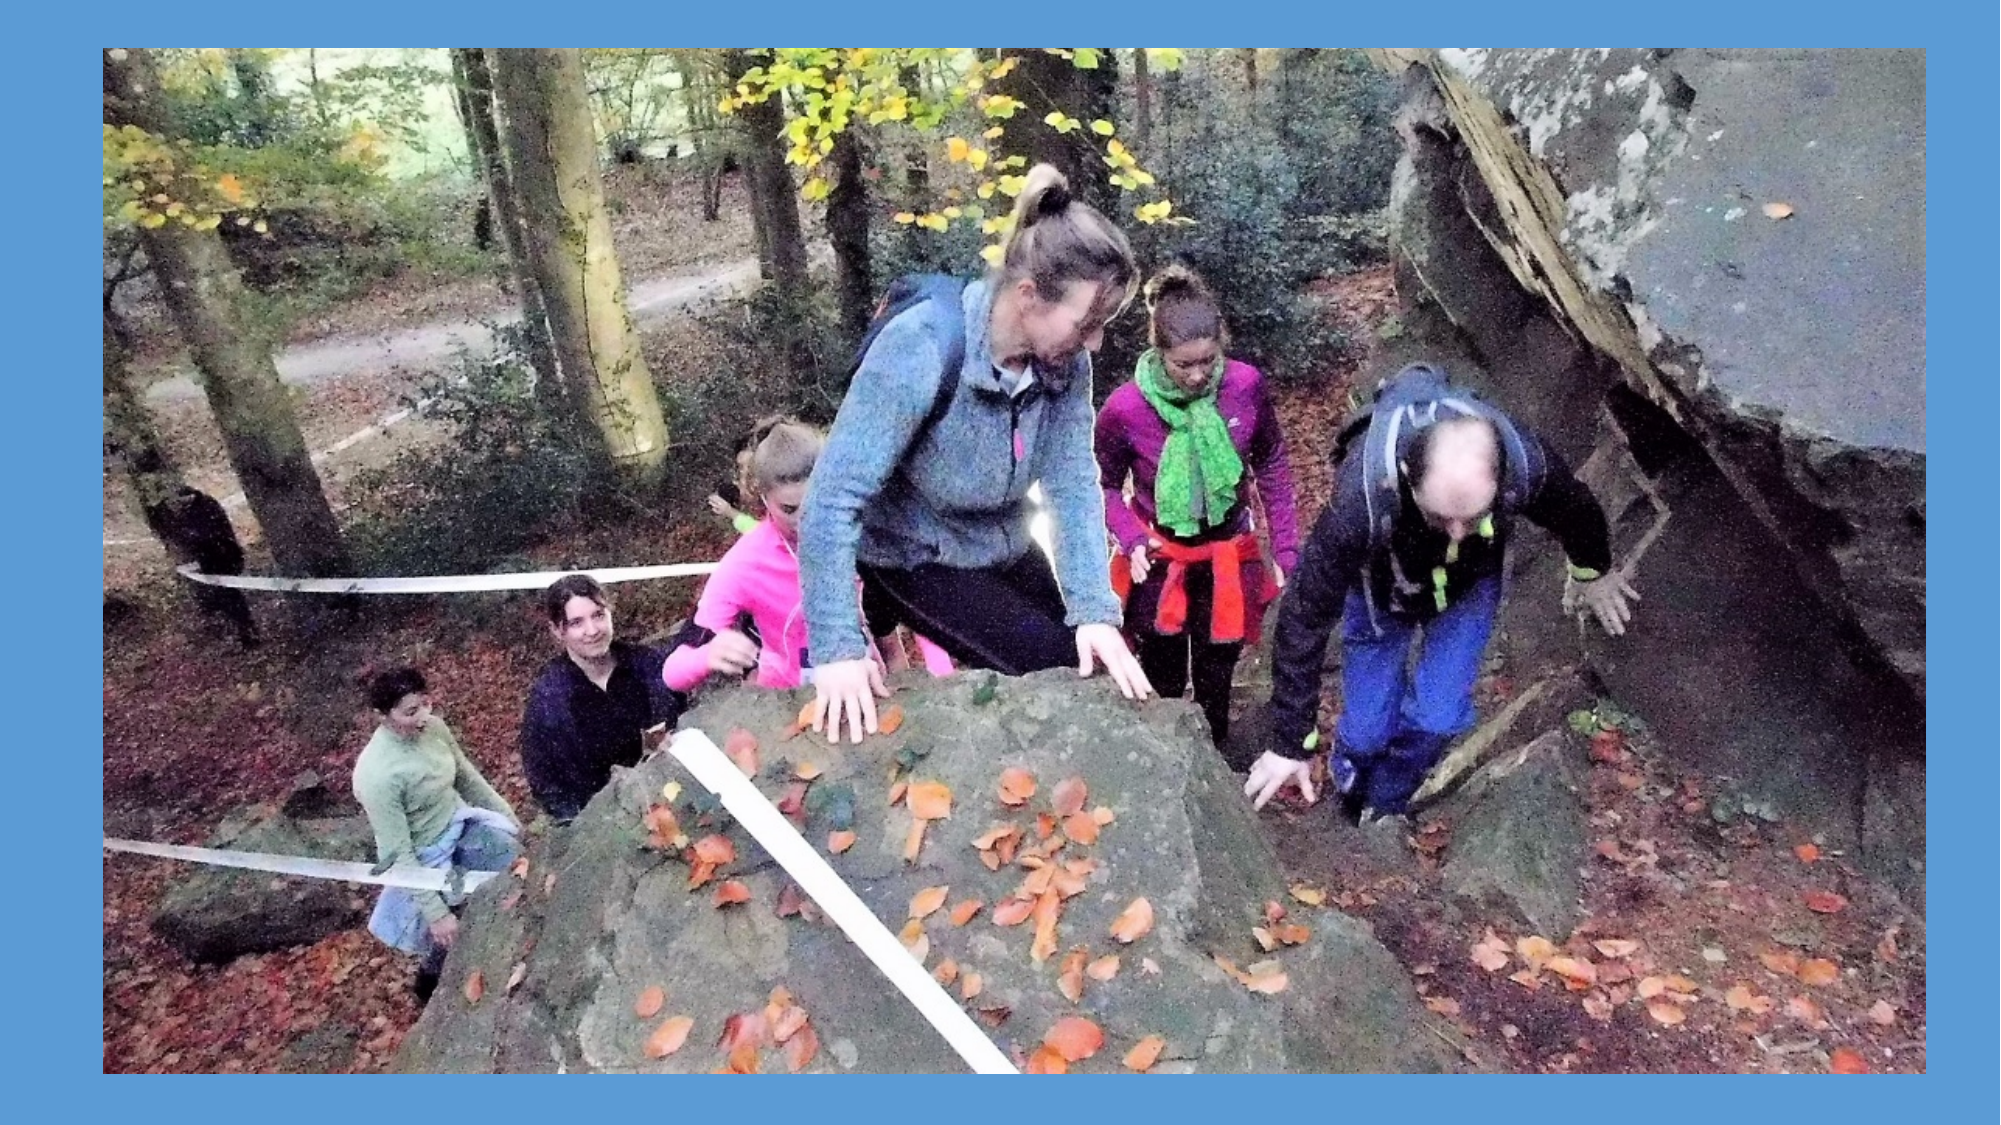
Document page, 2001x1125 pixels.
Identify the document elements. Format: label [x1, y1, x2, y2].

picture [103, 48, 1926, 1074]
